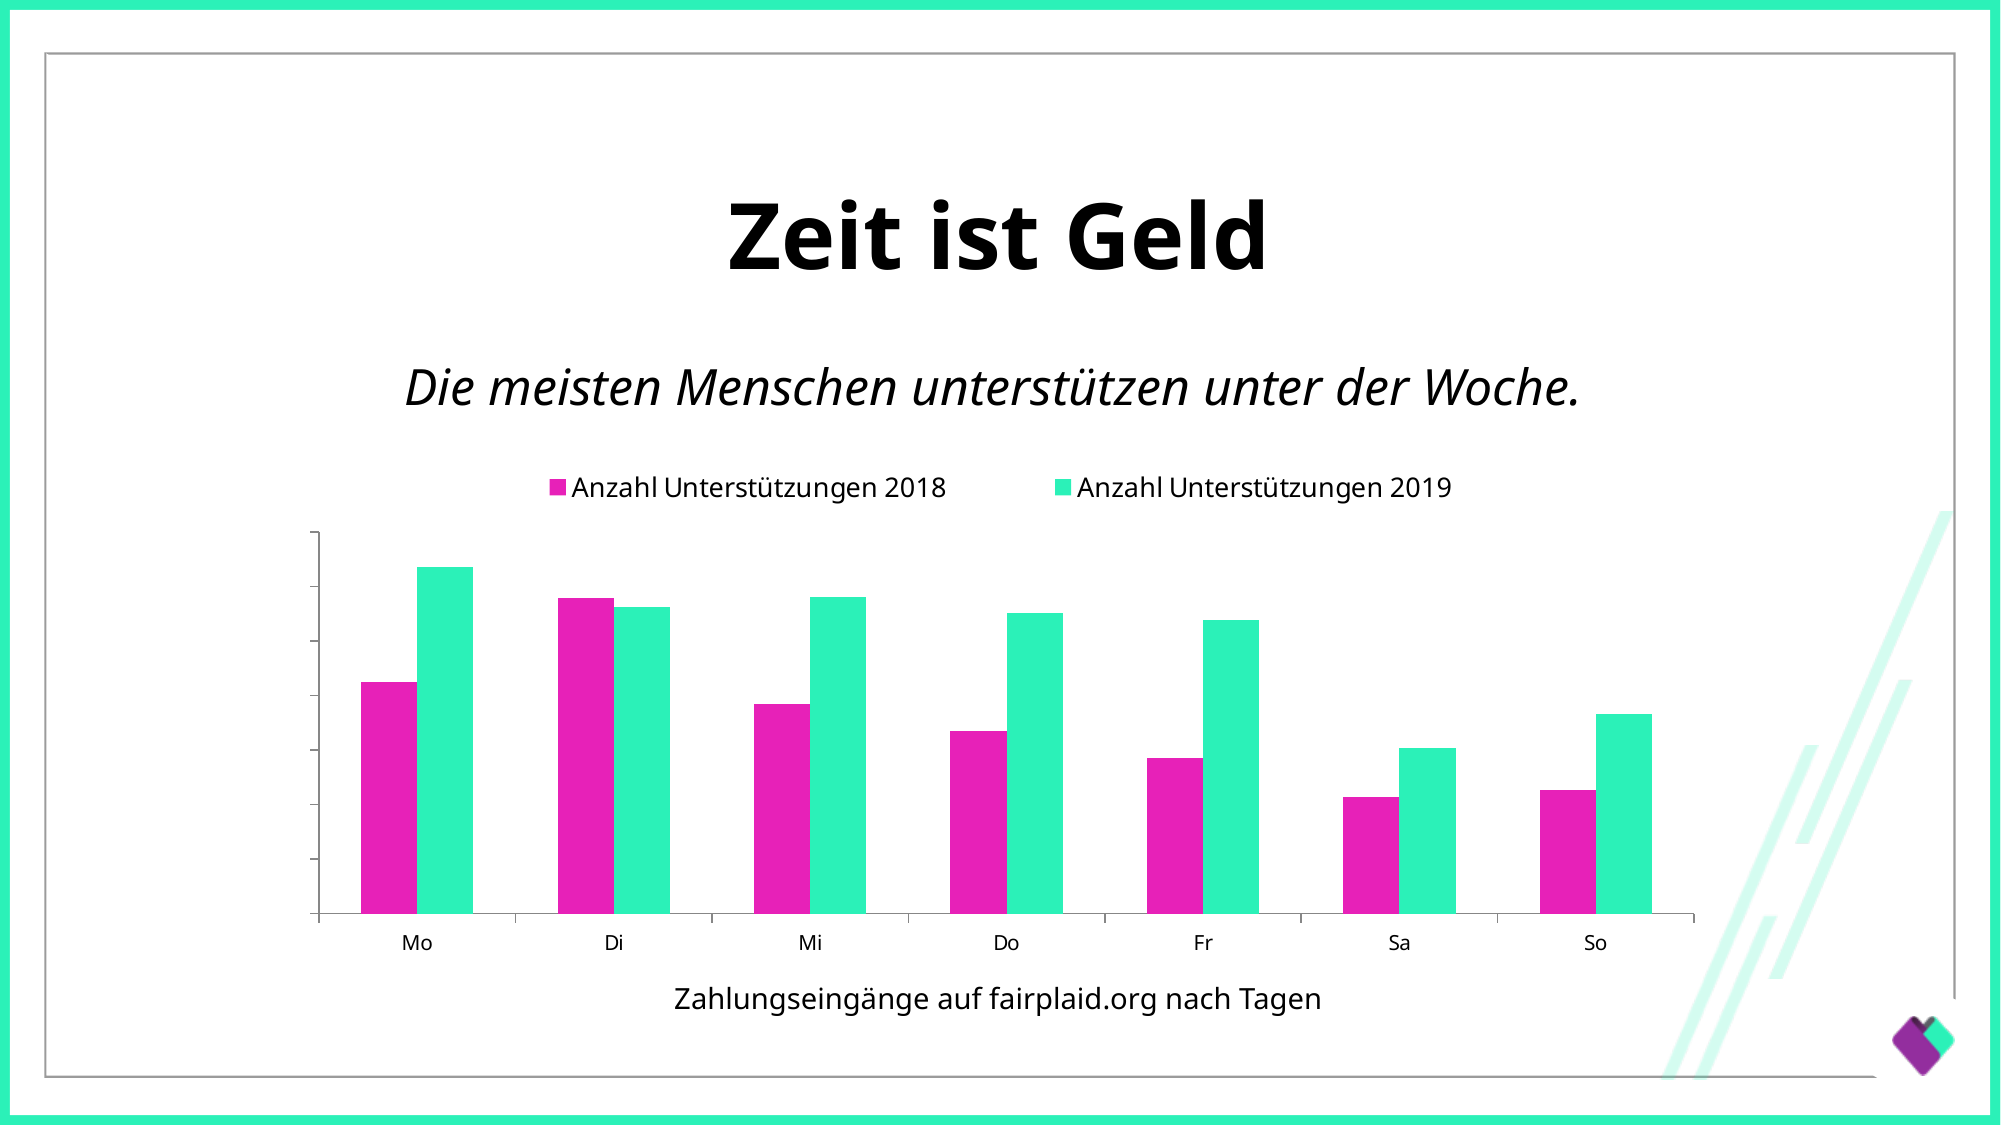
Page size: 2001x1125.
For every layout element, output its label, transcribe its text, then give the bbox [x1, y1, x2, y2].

text_box Zahlungseingänge auf fairplaid.org nach Tagen [402, 988, 1602, 1023]
picture [1892, 1016, 1955, 1076]
chart [261, 417, 1739, 981]
picture [1619, 511, 1954, 1080]
text_box Die meisten Menschen unterstützen unter der Woche. [300, 347, 1701, 416]
text_box Zeit ist Geld [314, 182, 1686, 297]
